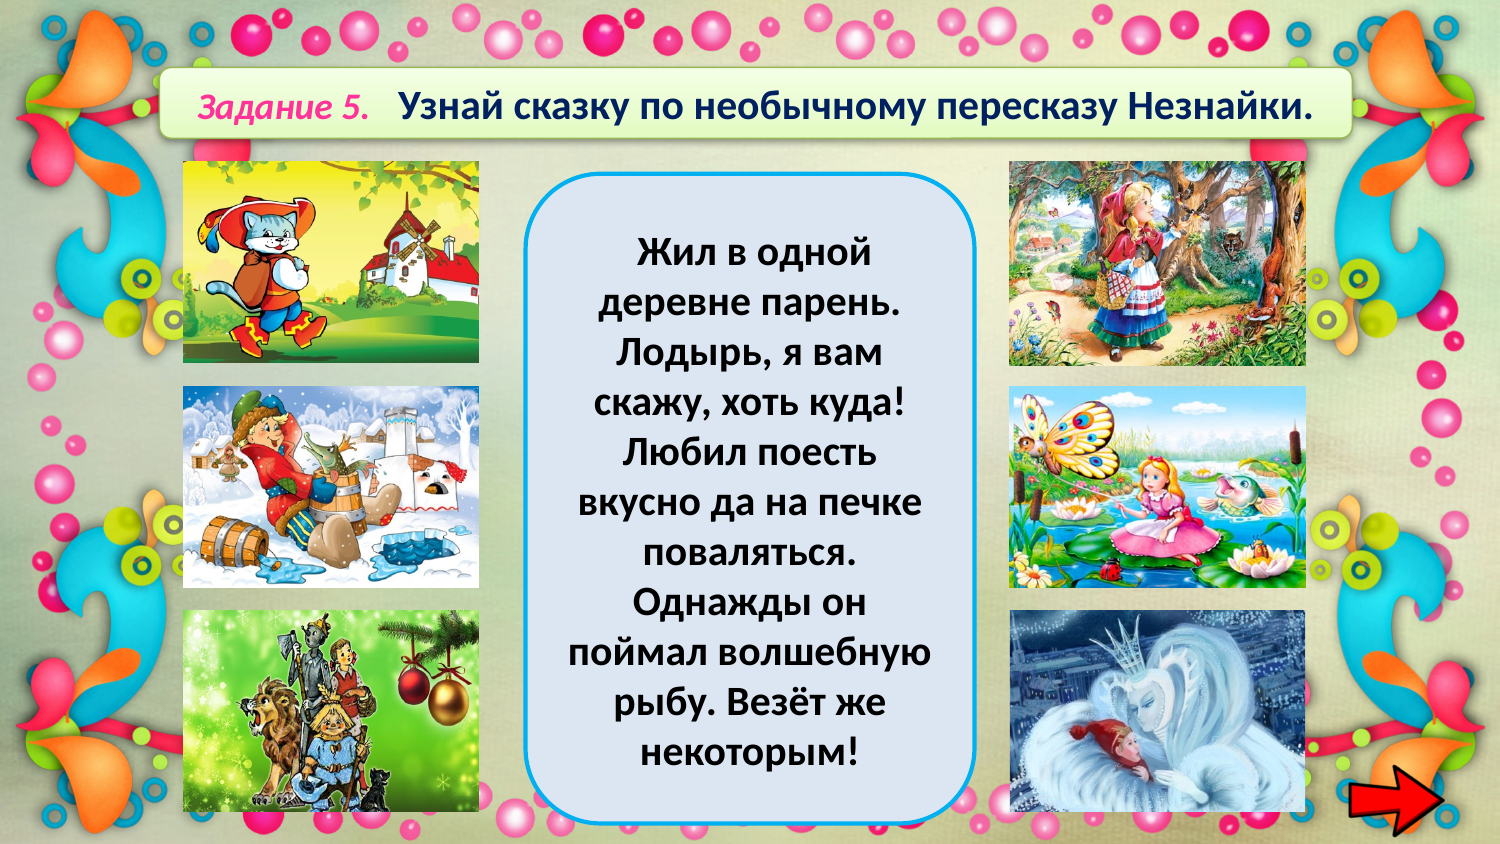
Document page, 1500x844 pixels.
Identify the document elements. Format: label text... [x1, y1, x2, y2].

text_box Задание 5. Узнай сказку по необычному пересказу Незнайки. [158, 66, 1354, 140]
picture [915, 1, 1195, 66]
text_box Жил в одной деревне парень. Лодырь, я вам скажу, хоть куда! Любил поесть вкусно да на печке поваляться. Однажды он поймал волшебную рыбу. Везёт же некоторым! [523, 171, 977, 826]
picture [0, 0, 1500, 844]
